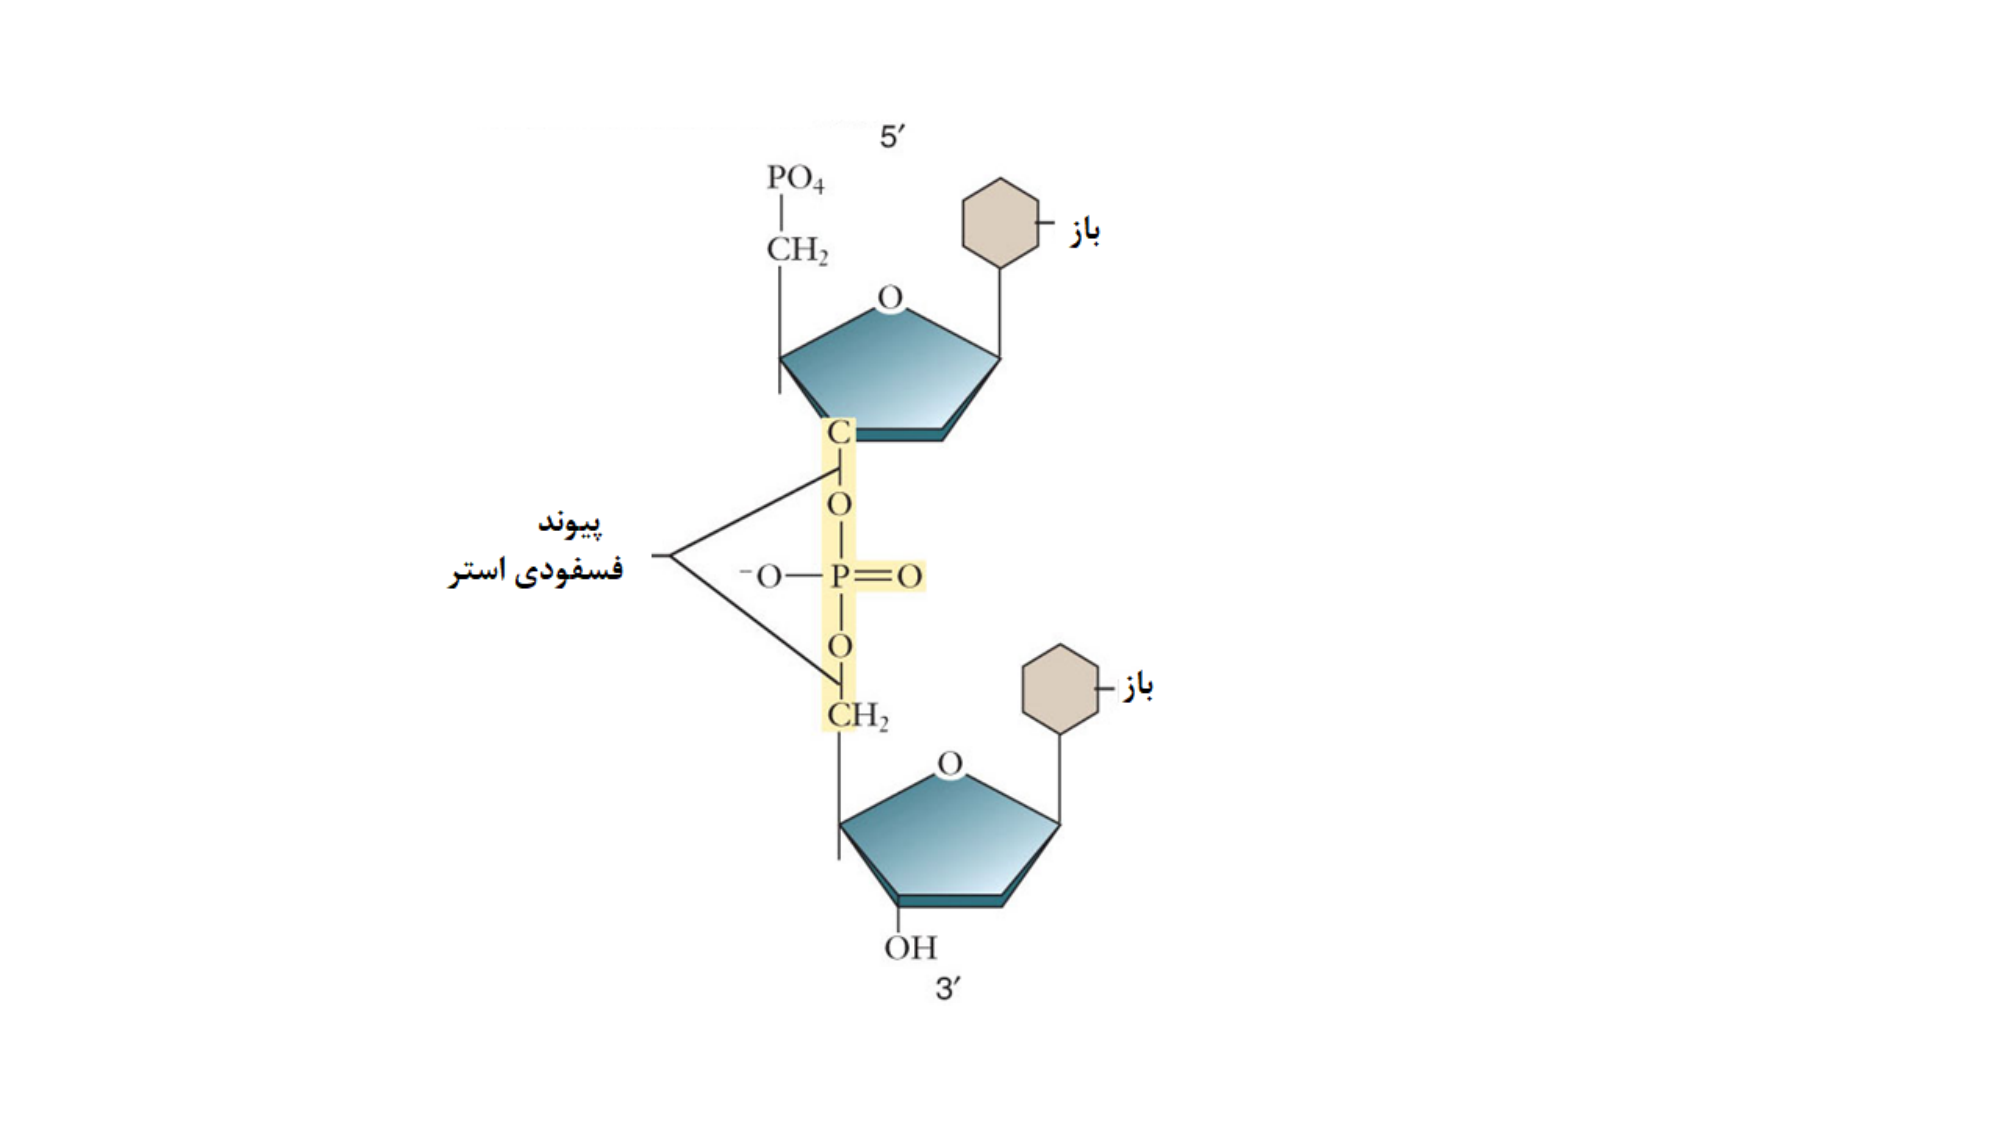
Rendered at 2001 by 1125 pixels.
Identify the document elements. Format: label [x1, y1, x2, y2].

picture [422, 105, 1196, 1006]
